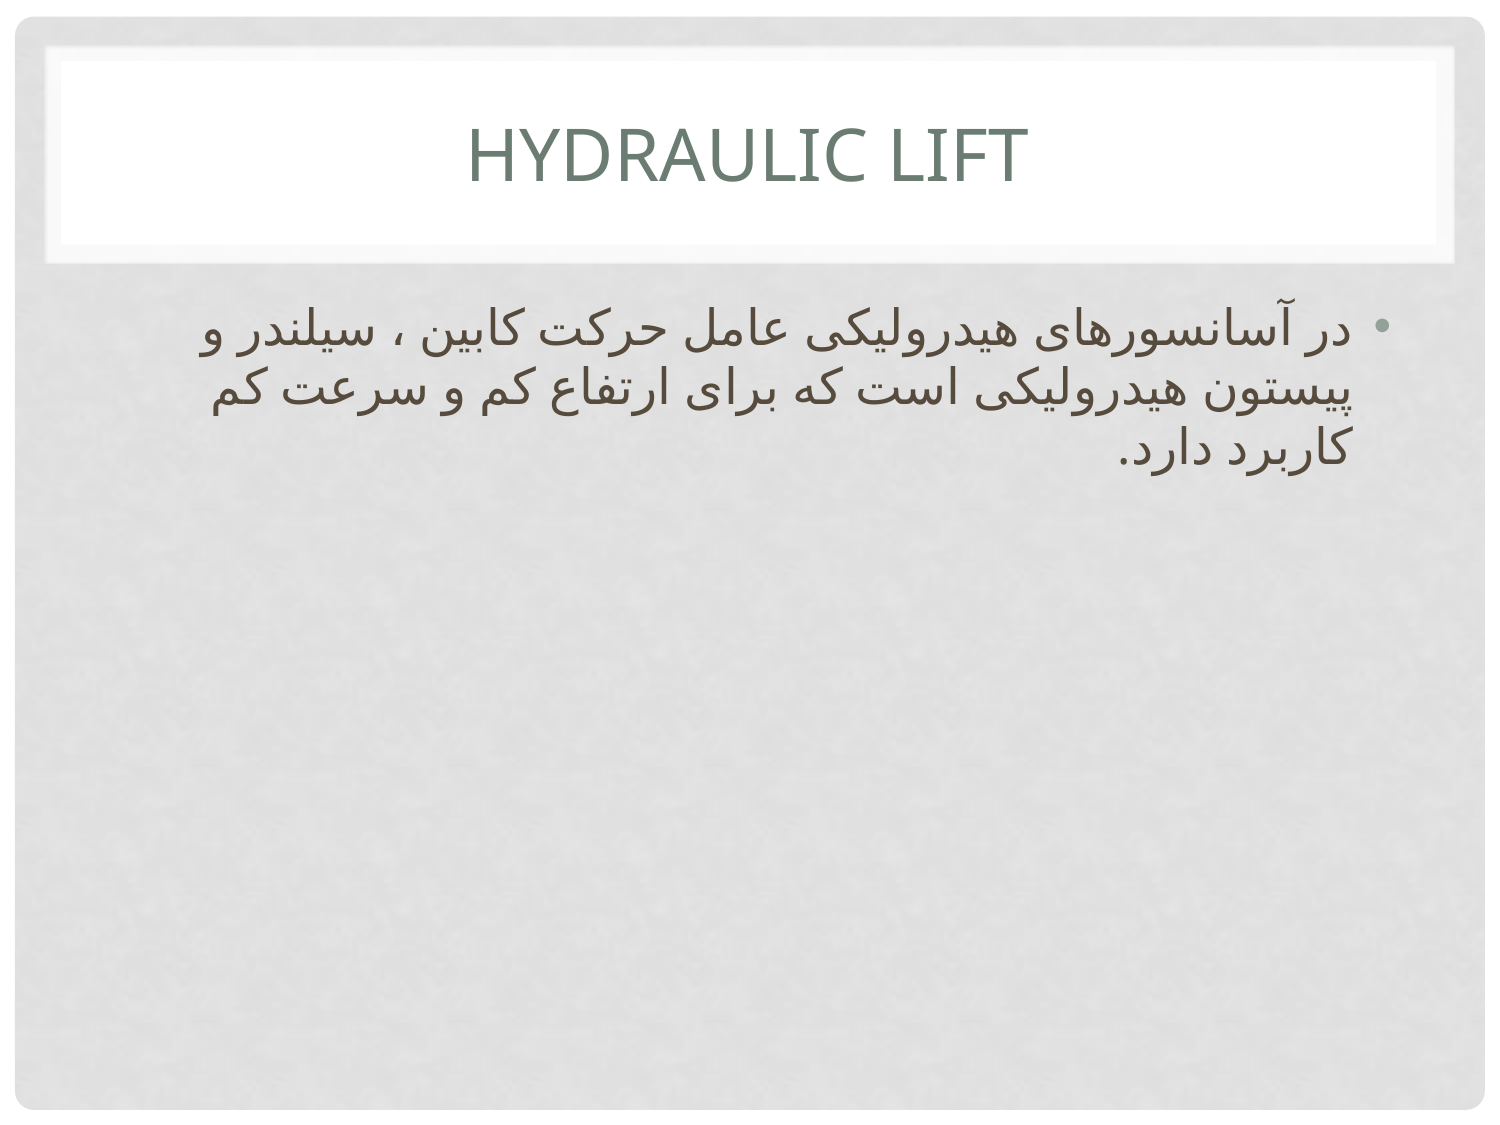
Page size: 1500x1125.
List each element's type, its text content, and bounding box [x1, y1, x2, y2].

list در آسانسورهای هیدرولیکی عامل حرکت کابین ، سیلندر و پیستون هیدرولیکی است که برای ارتفاع کم و سرعت کم کاربرد دارد. [75, 287, 1425, 1005]
title Hydraulic Lift [69, 66, 1425, 238]
